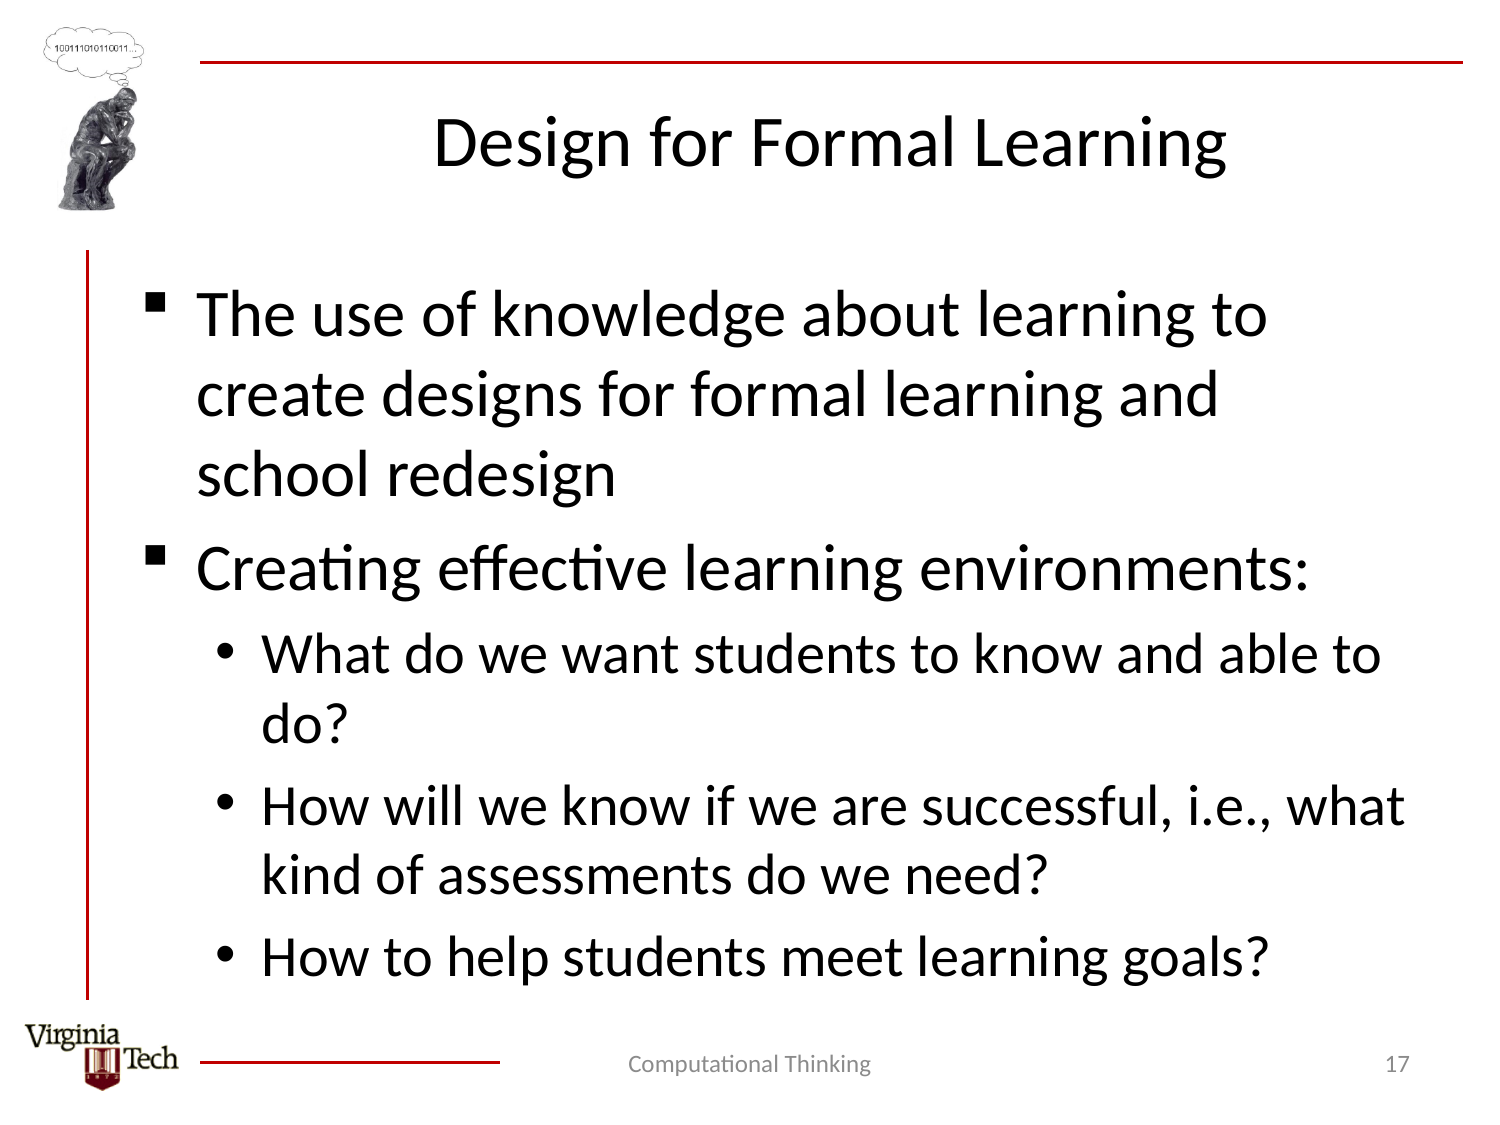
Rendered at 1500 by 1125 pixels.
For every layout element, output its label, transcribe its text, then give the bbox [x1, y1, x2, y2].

picture [24, 1024, 179, 1091]
slide_number 17 [1074, 1033, 1425, 1093]
title Design for Formal Learning [200, 75, 1463, 200]
picture [37, 24, 150, 214]
footer Computational Thinking [512, 1033, 988, 1093]
list The use of knowledge about learning to create designs for formal learning and school redesign Creating effective learning environments: What do we want students to know and able to do? How will we know if we are successful, i.e., what kind of assessments do we need? How to help students meet learning goals? [125, 262, 1425, 1005]
